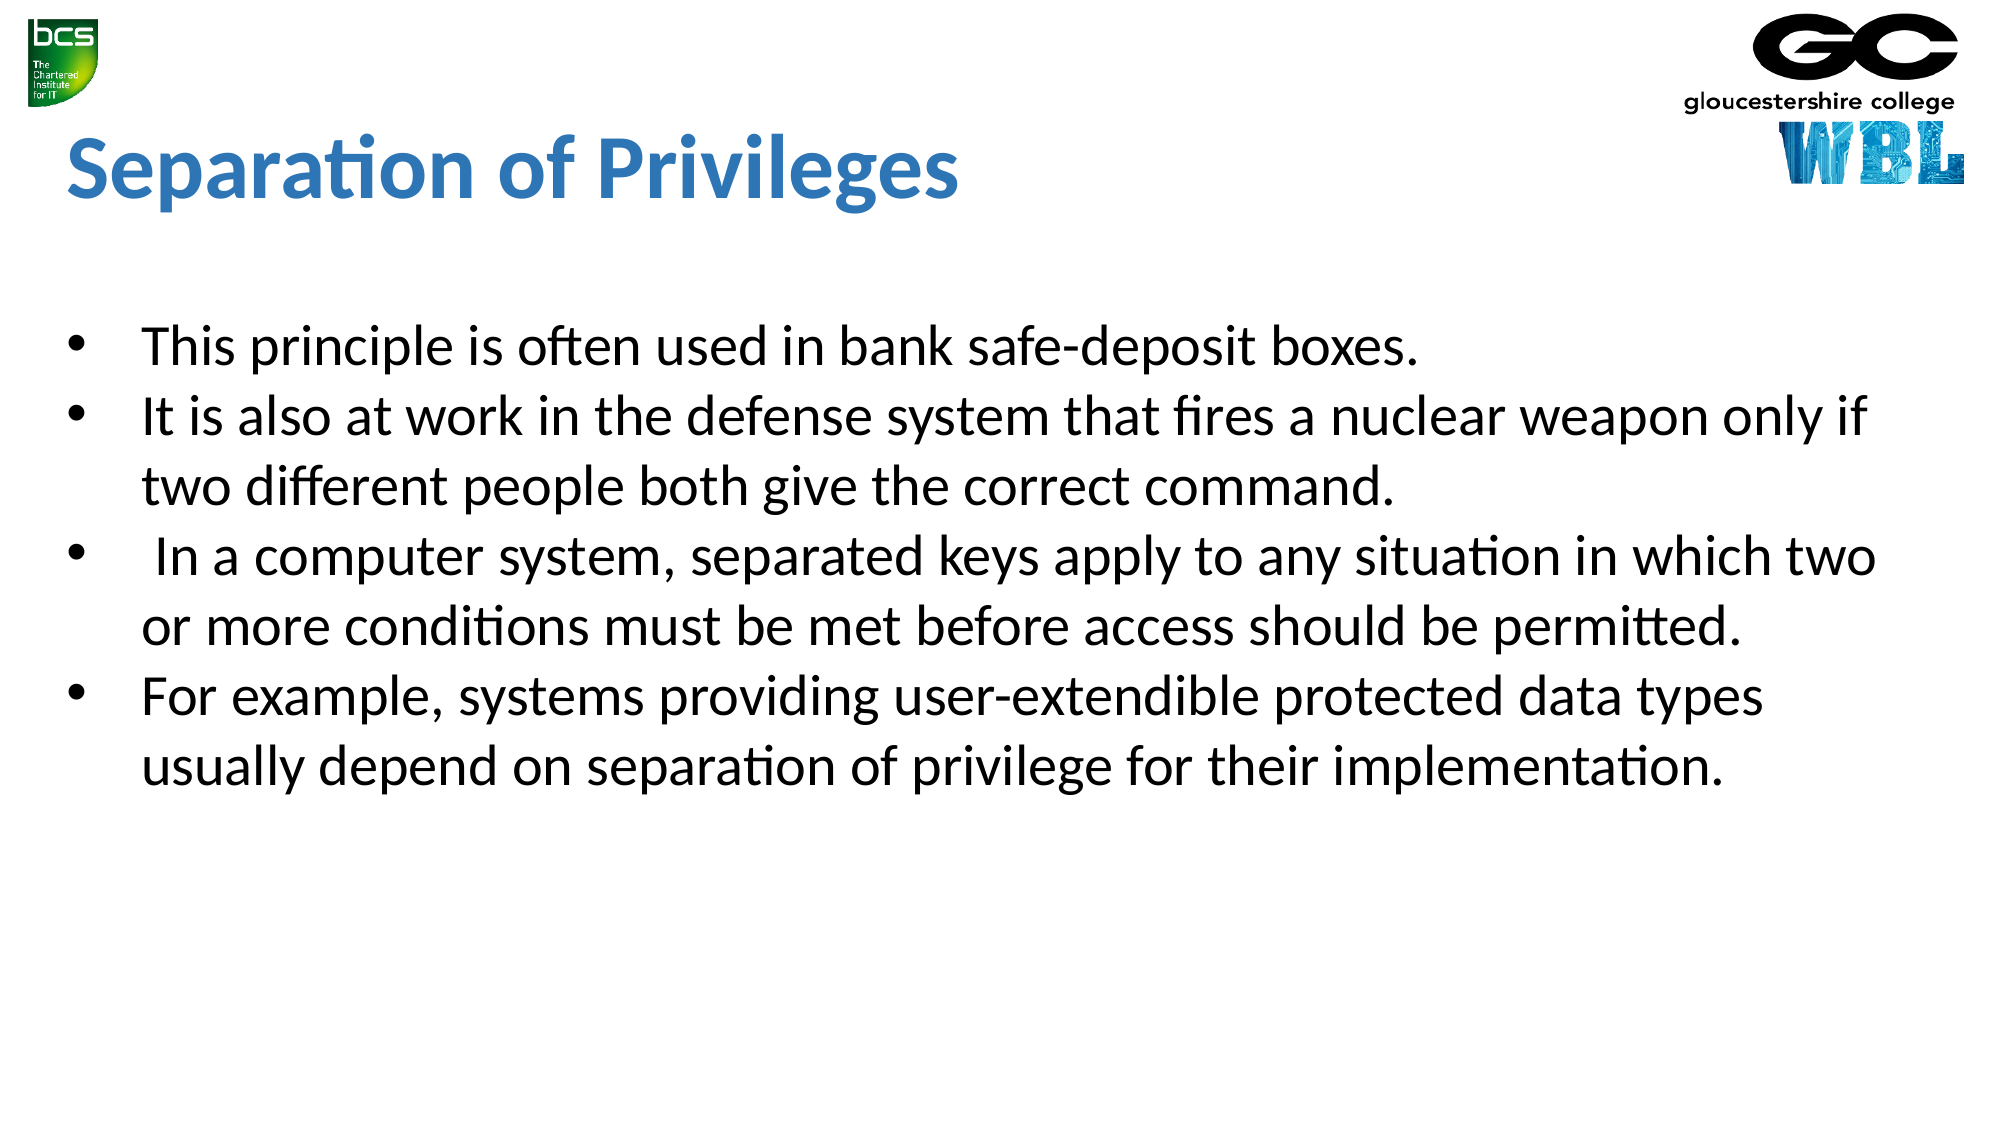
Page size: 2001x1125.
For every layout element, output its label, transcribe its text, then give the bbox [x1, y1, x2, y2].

picture [1953, 163, 1959, 172]
picture [28, 19, 98, 107]
text_box This principle is often used in bank safe-deposit boxes. It is also at work in the defense system that fires a nuclear weapon only if two different people both give the correct command. In a computer system, separated keys apply to any situation in which two or more conditions must be met before access should be permitted. For example, systems providing user-extendible protected data types usually depend on separation of privilege for their implementation. [51, 299, 1953, 1109]
text_box Separation of Privileges [51, 59, 1953, 278]
picture [1674, 5, 1964, 155]
